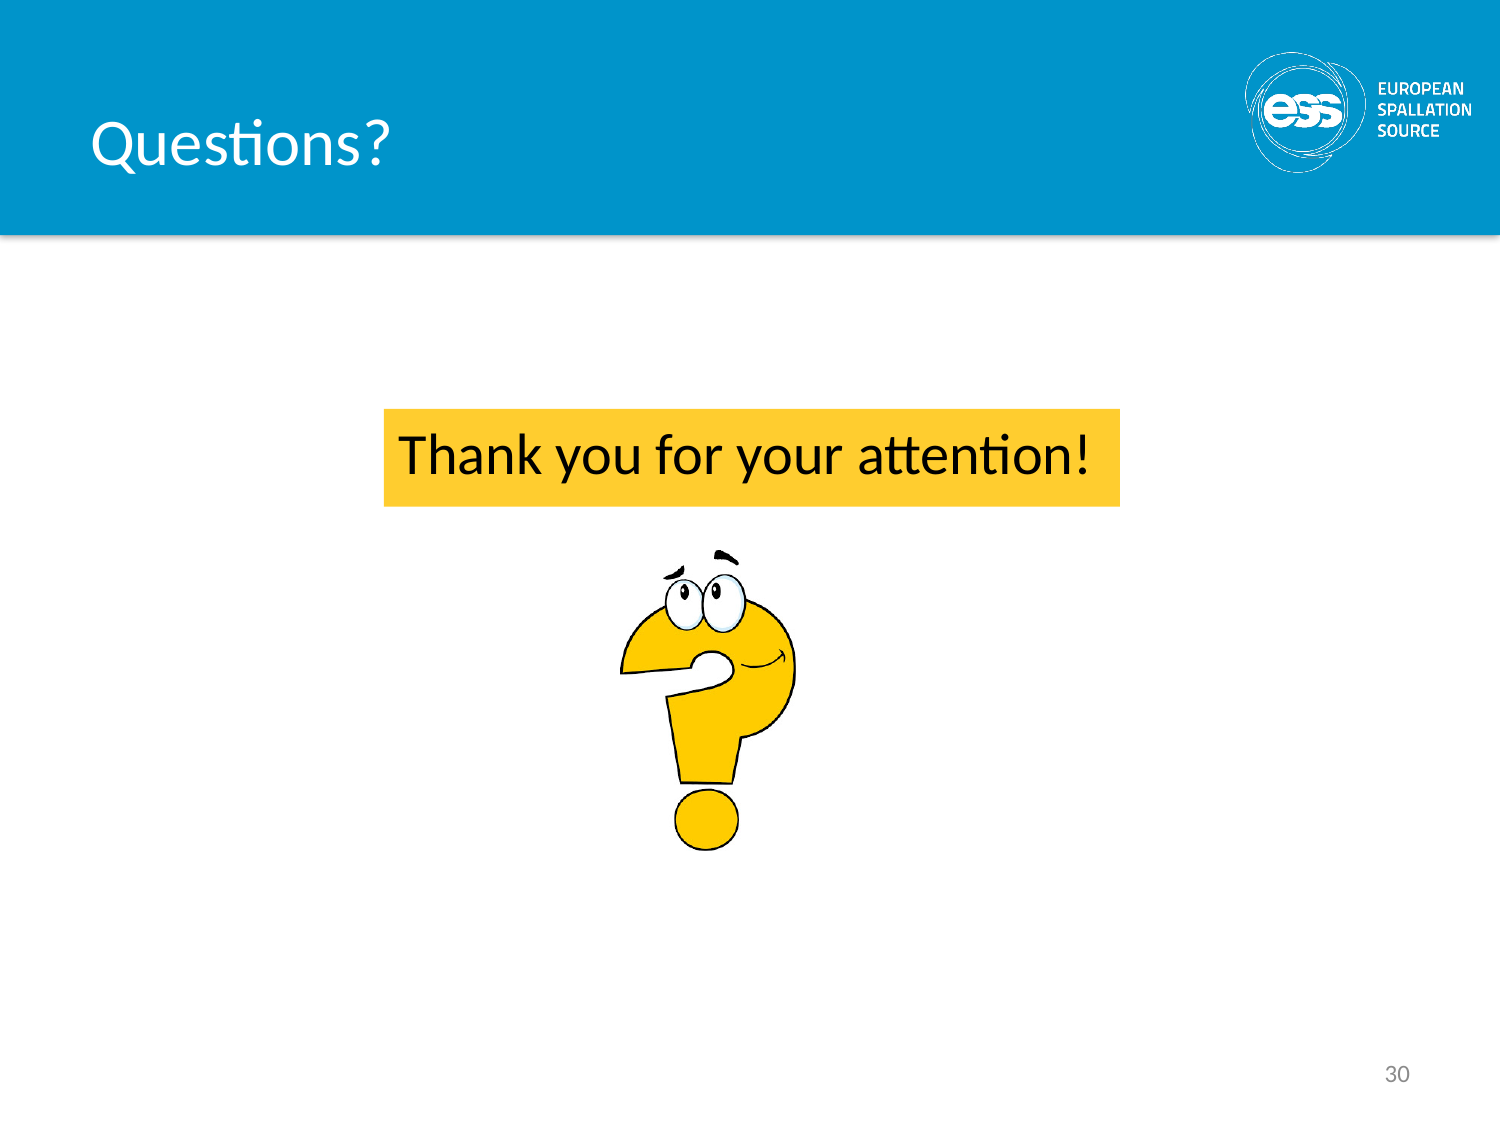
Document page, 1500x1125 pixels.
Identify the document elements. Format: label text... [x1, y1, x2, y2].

picture [1389, 104, 1393, 115]
picture [619, 550, 796, 852]
picture [1398, 109, 1406, 115]
list Thank you for your attention! [383, 408, 1120, 507]
picture [1422, 125, 1428, 134]
picture [1432, 125, 1438, 136]
picture [1443, 86, 1450, 93]
slide_number 30 [1074, 1042, 1425, 1103]
picture [1264, 94, 1342, 127]
picture [1454, 83, 1458, 94]
picture [1423, 83, 1430, 94]
picture [1400, 83, 1407, 94]
picture [1436, 104, 1444, 115]
picture [1409, 104, 1415, 115]
picture [1418, 104, 1423, 115]
title Questions? [75, 45, 1247, 233]
picture [1379, 83, 1385, 94]
